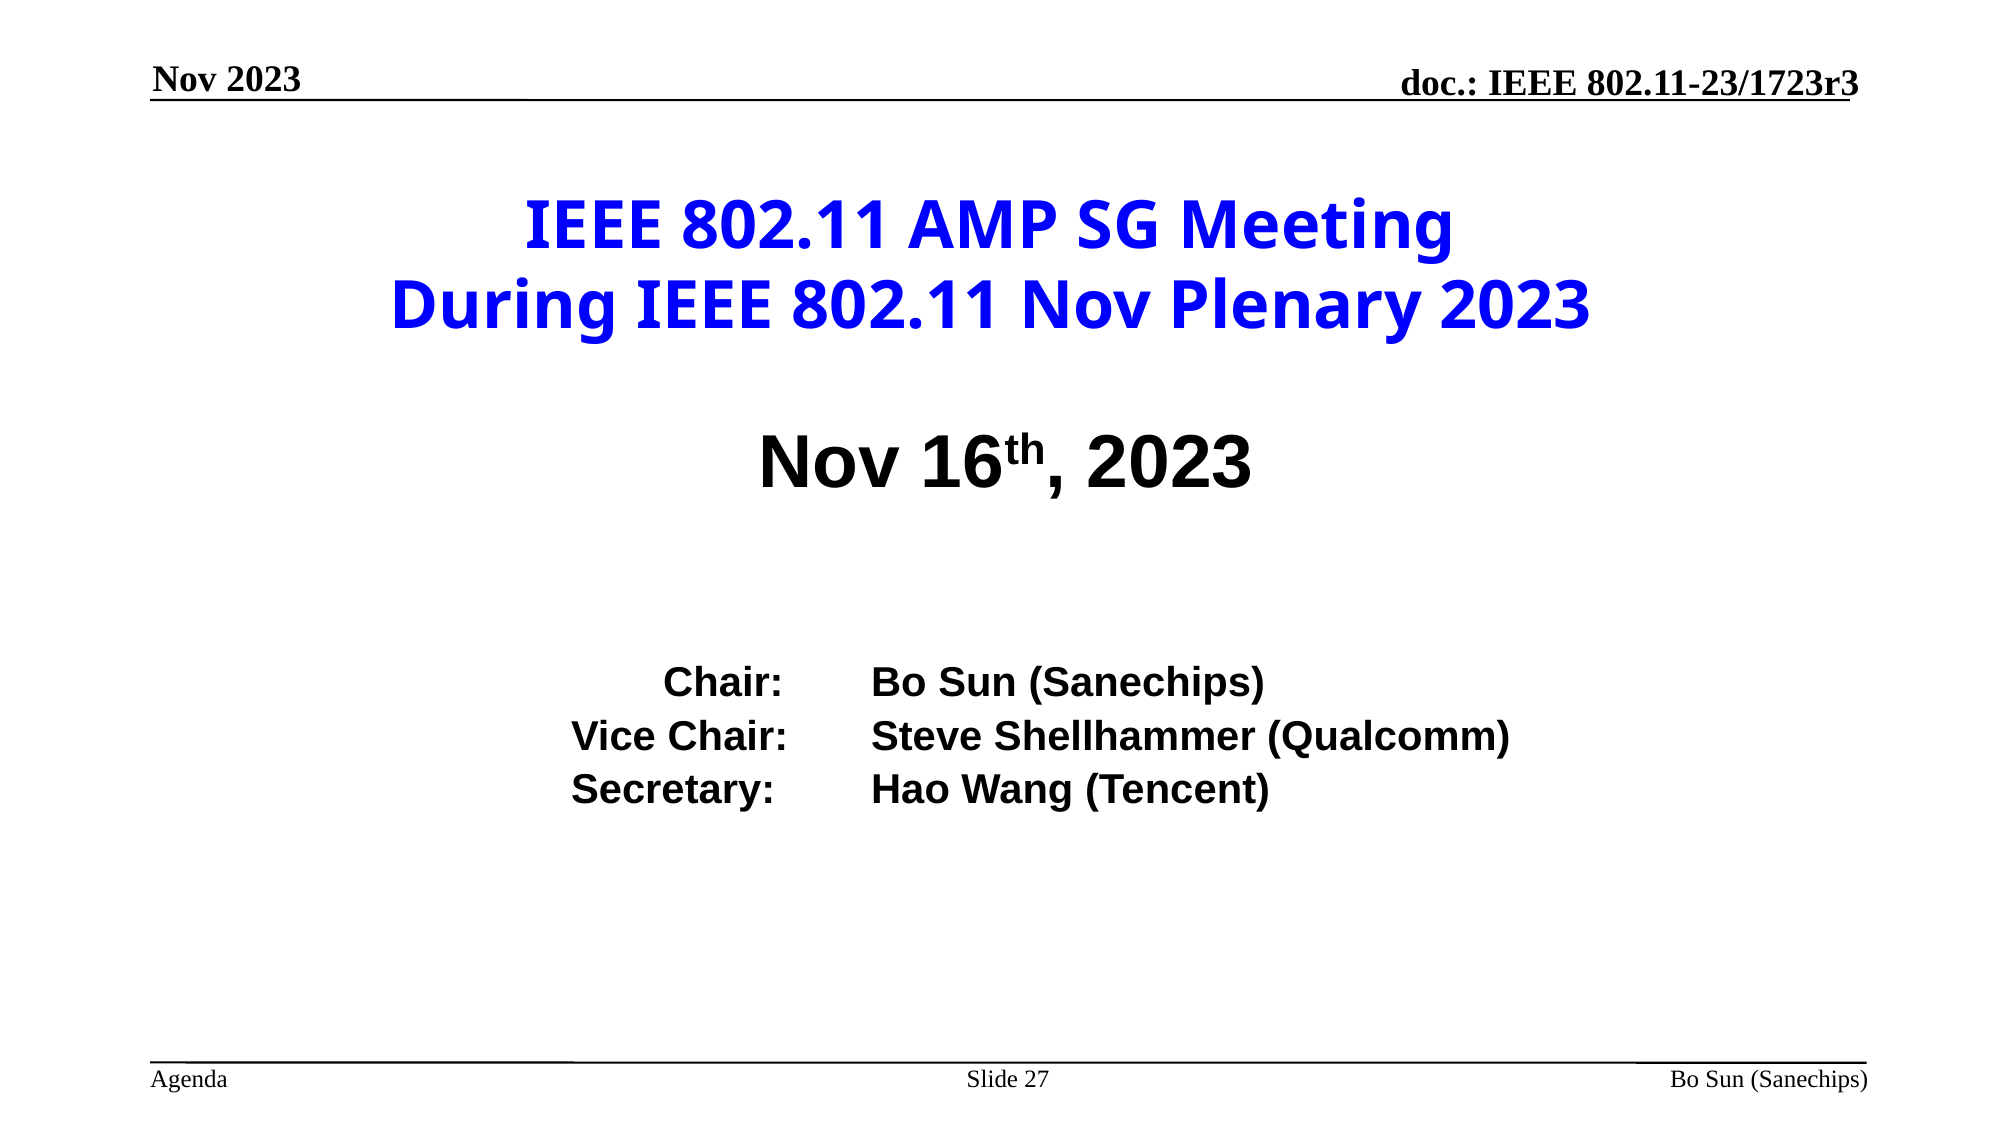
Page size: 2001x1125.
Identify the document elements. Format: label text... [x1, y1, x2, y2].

footer Bo Sun (Sanechips) [1171, 1061, 1869, 1093]
text_box Nov 16th, 2023 Chair: Bo Sun (Sanechips) Vice Chair: Steve Shellhammer (Qualcomm) Secretary: Hao Wang (Tencent) [200, 349, 1813, 1027]
text_box IEEE 802.11 AMP SG Meeting During IEEE 802.11 Nov Plenary 2023 [288, 112, 1695, 349]
slide_number Slide 27 [949, 1061, 1067, 1123]
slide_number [152, 54, 563, 100]
